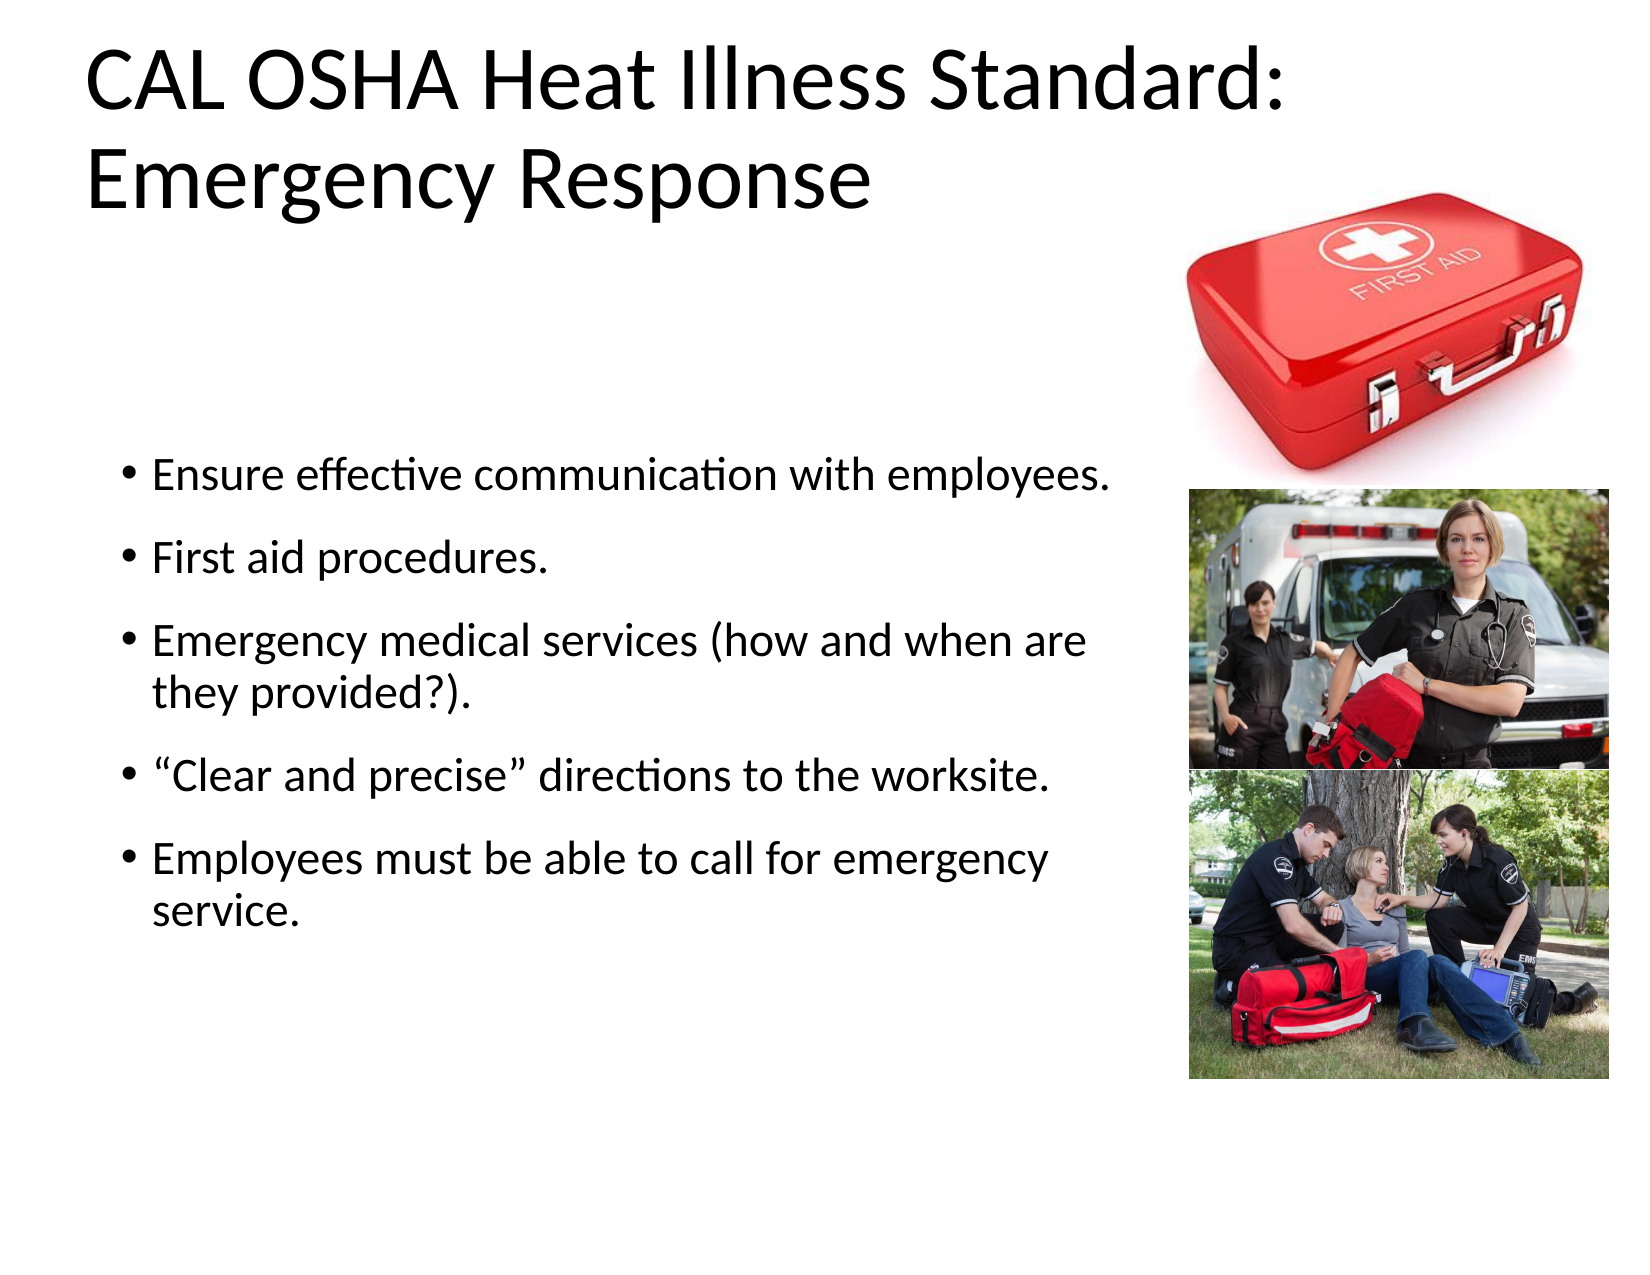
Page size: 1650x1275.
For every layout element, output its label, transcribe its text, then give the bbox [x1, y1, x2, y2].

list Ensure effective communication with employees. First aid procedures. Emergency medical services (how and when are they provided?). “Clear and precise” directions to the worksite. Employees must be able to call for emergency service. [46, 442, 1127, 1033]
picture [1167, 190, 1609, 485]
title CAL OSHA Heat Illness Standard: Emergency Response [73, 39, 1497, 219]
picture [1189, 770, 1609, 1079]
picture [1189, 489, 1609, 769]
